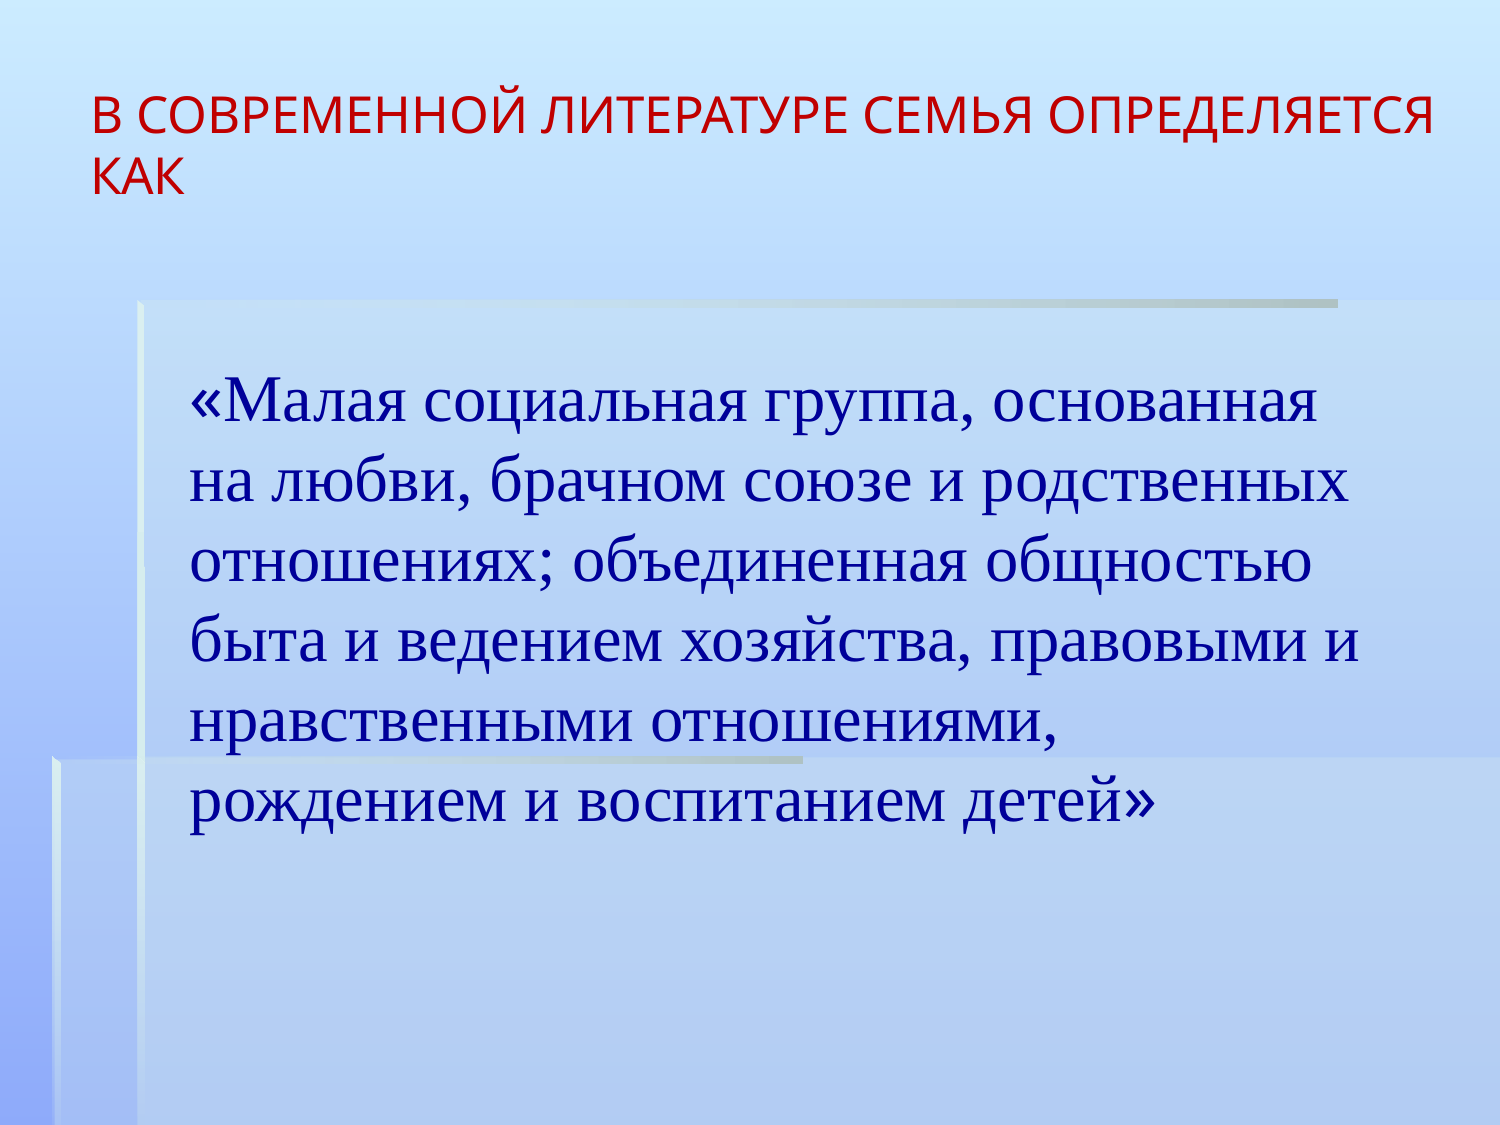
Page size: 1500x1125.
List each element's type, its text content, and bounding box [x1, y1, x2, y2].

list [0, 262, 1350, 1005]
text_box «Малая социальная группа, основанная на любви, брачном союзе и родственных отношениях; объединенная общностью быта и ведением хозяйства, правовыми и нравственными отношениями, рождением и воспитанием детей» [174, 257, 1395, 843]
title В современной литературе семья определяется как [75, 75, 1500, 213]
